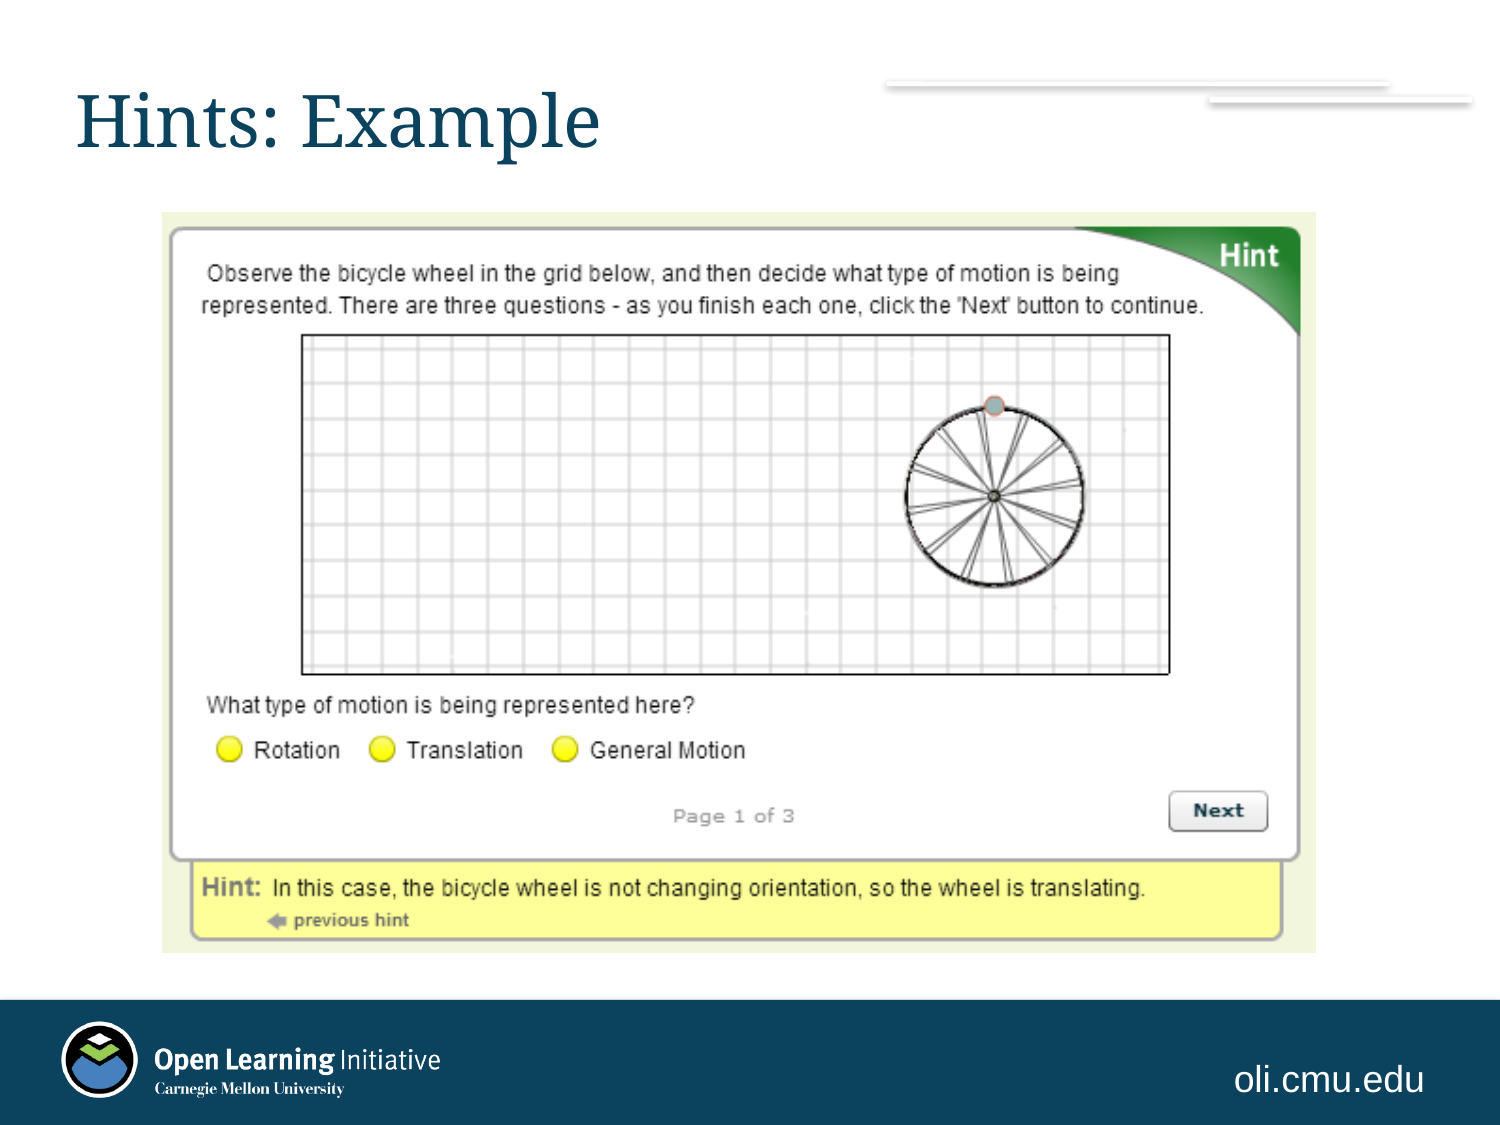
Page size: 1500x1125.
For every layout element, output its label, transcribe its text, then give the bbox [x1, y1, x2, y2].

title Hints: Example [75, 75, 1425, 163]
picture [50, 1012, 456, 1111]
picture [162, 212, 1316, 954]
